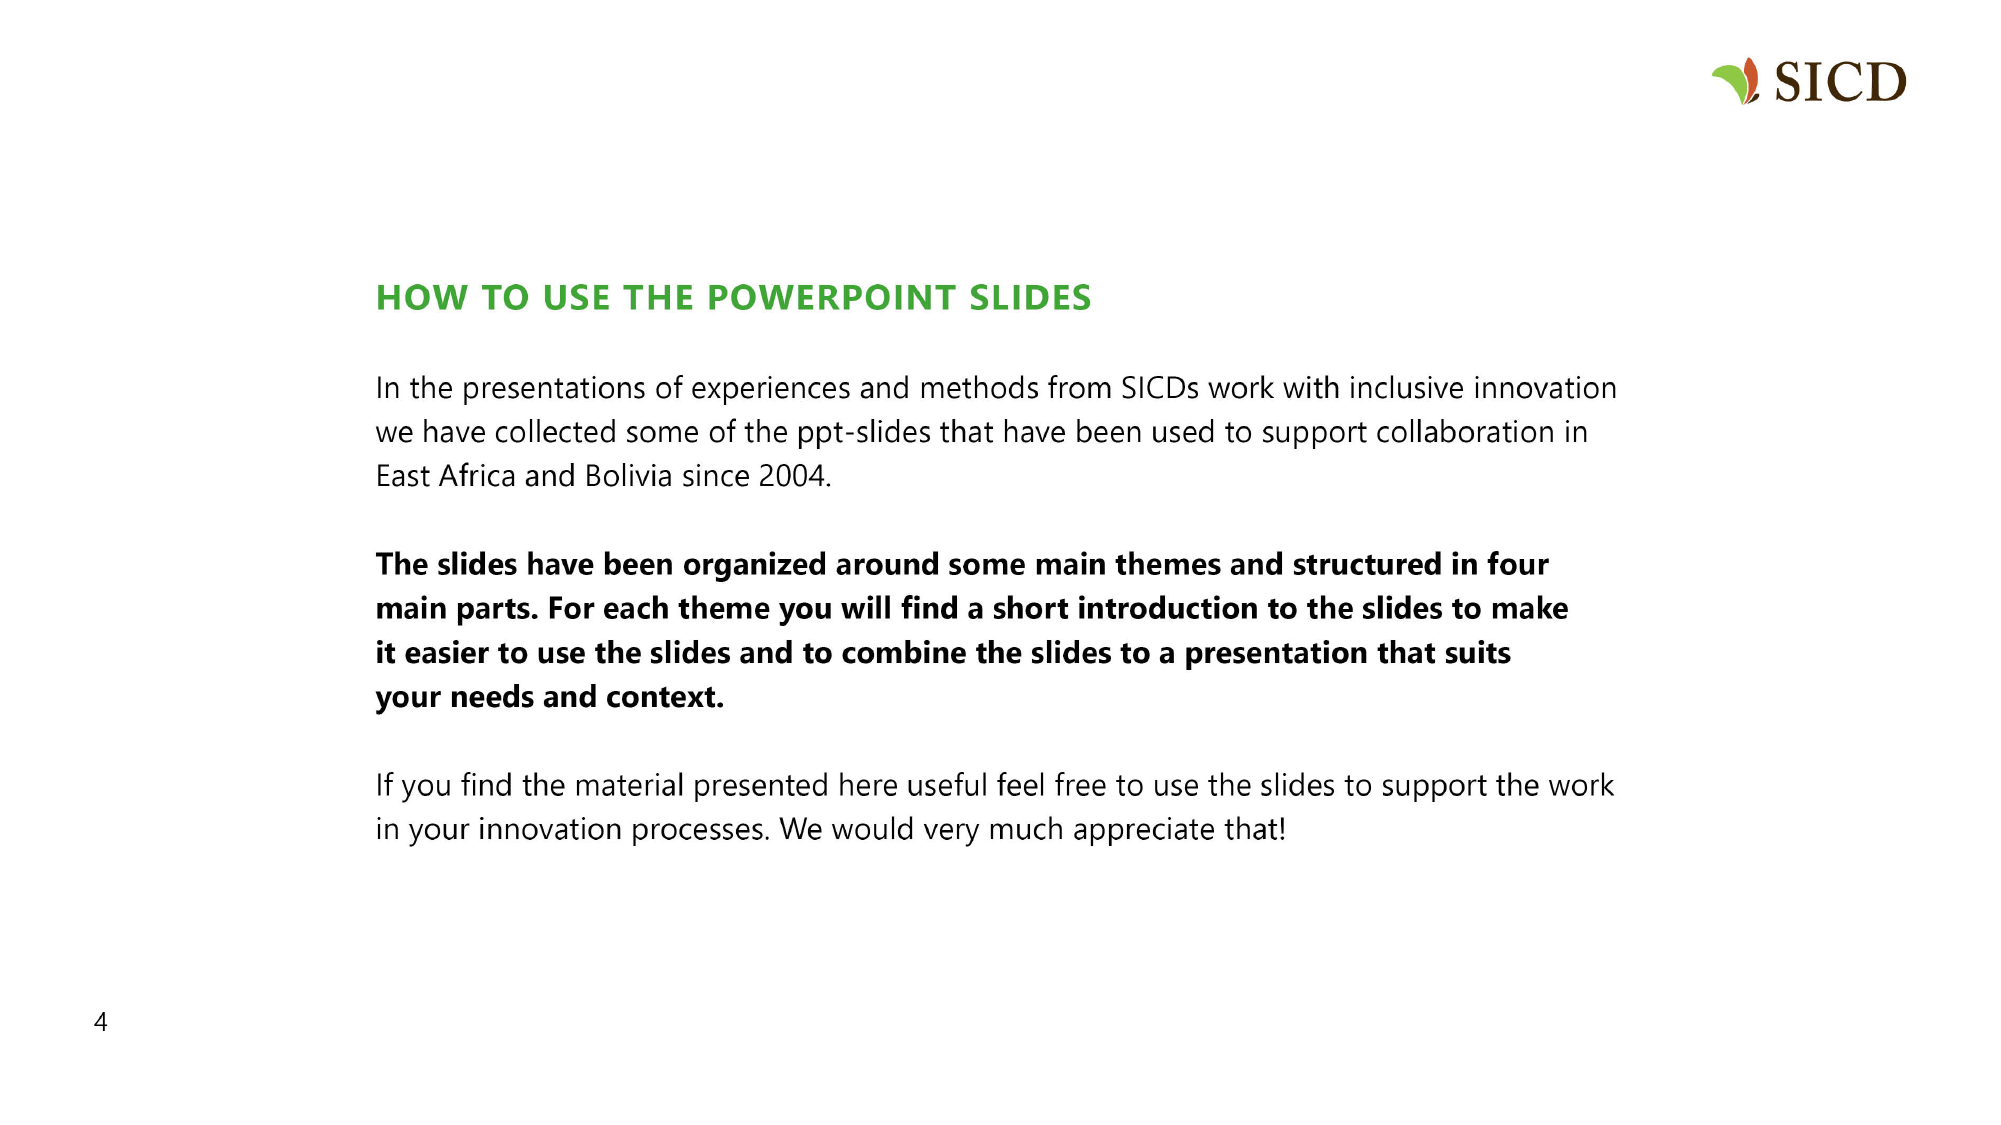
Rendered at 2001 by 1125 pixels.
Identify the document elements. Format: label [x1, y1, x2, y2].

list [0, 0, 2000, 1125]
